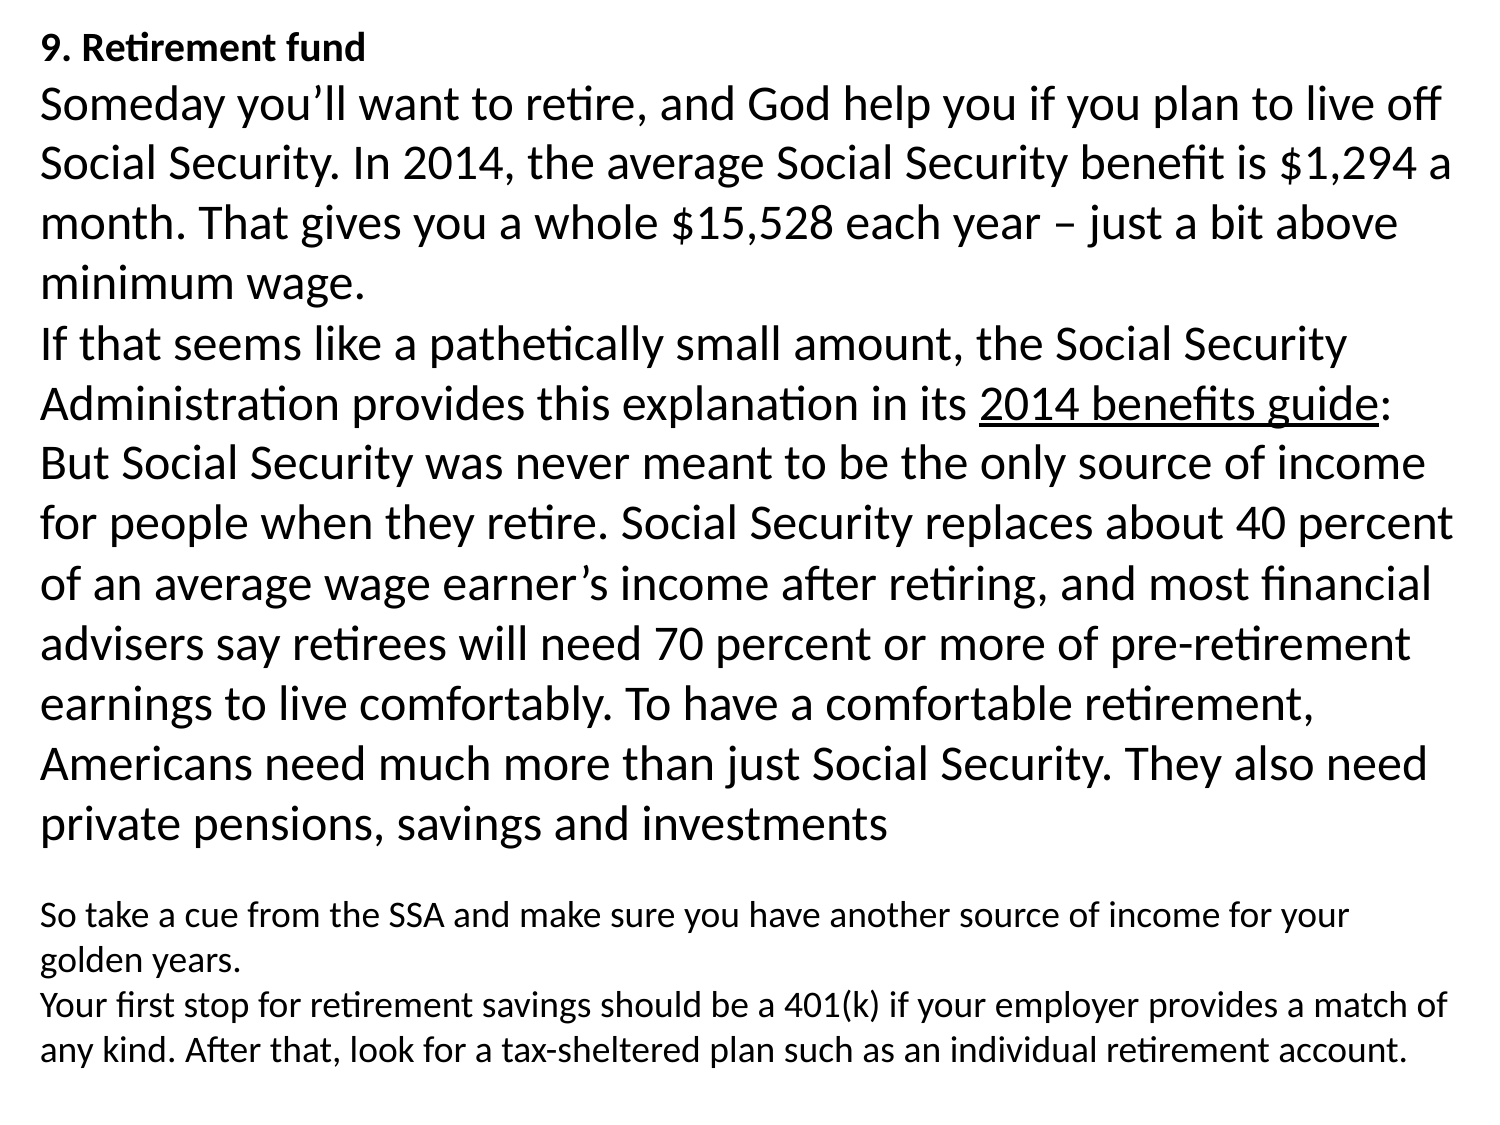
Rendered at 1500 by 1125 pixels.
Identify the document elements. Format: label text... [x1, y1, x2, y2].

text_box So take a cue from the SSA and make sure you have another source of income for your golden years. Your first stop for retirement savings should be a 401(k) if your employer provides a match of any kind. After that, look for a tax-sheltered plan such as an individual retirement account. [25, 882, 1476, 1077]
text_box 9. Retirement fund Someday you’ll want to retire, and God help you if you plan to live off Social Security. In 2014, the average Social Security benefit is $1,294 a month. That gives you a whole $15,528 each year – just a bit above minimum wage. If that seems like a pathetically small amount, the Social Security Administration provides this explanation in its 2014 benefits guide: But Social Security was never meant to be the only source of income for people when they retire. Social Security replaces about 40 percent of an average wage earner’s income after retiring, and most financial advisers say retirees will need 70 percent or more of pre-retirement earnings to live comfortably. To have a comfortable retirement, Americans need much more than just Social Security. They also need private pensions, savings and investments [24, 12, 1475, 858]
